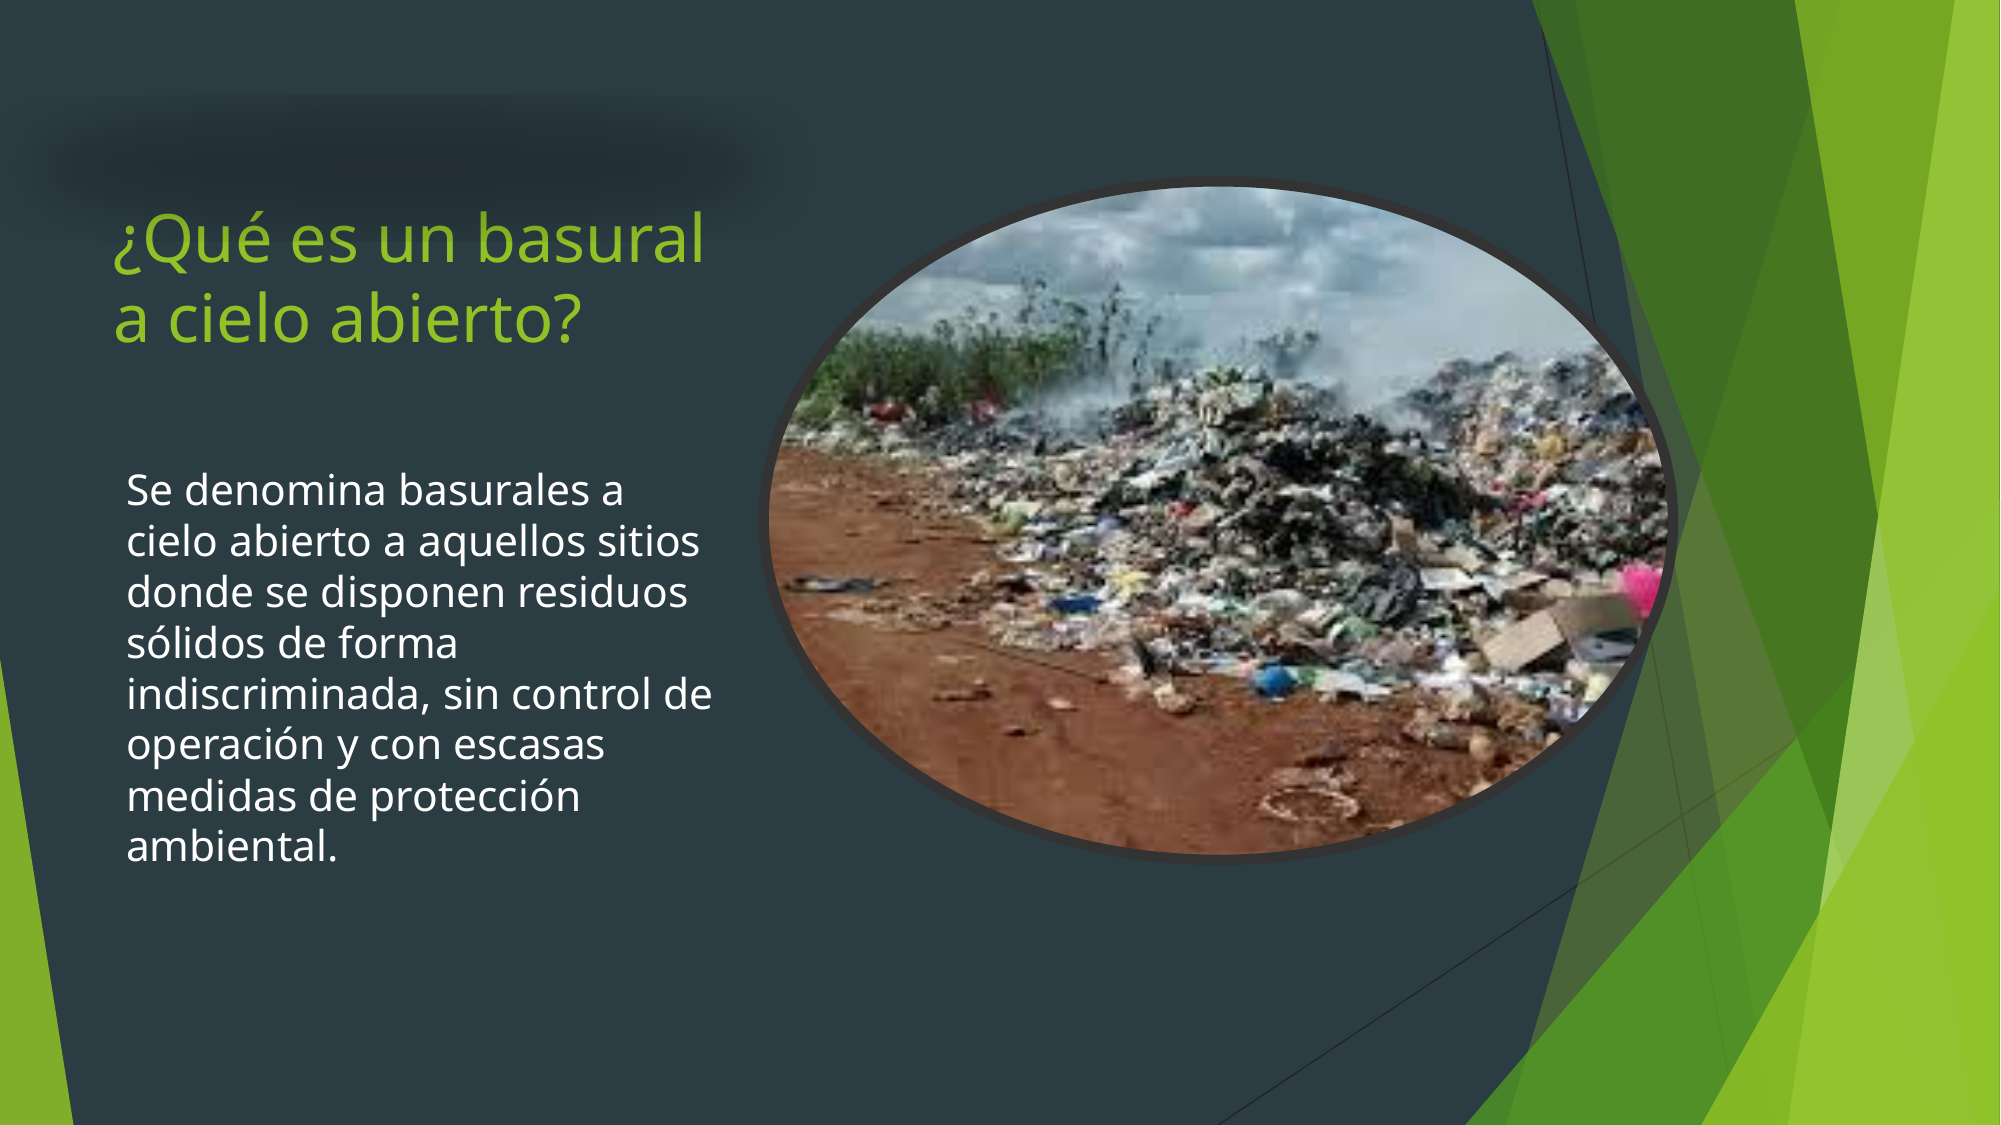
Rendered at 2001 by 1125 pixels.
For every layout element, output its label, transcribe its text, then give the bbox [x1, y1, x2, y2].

title ¿Qué es un basural a cielo abierto? [98, 226, 731, 403]
list Se denomina basurales a cielo abierto a aquellos sitios donde se disponen residuos sólidos de forma indiscriminada, sin control de operación y con escasas medidas de protección ambiental. [111, 455, 744, 880]
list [763, 181, 1674, 861]
